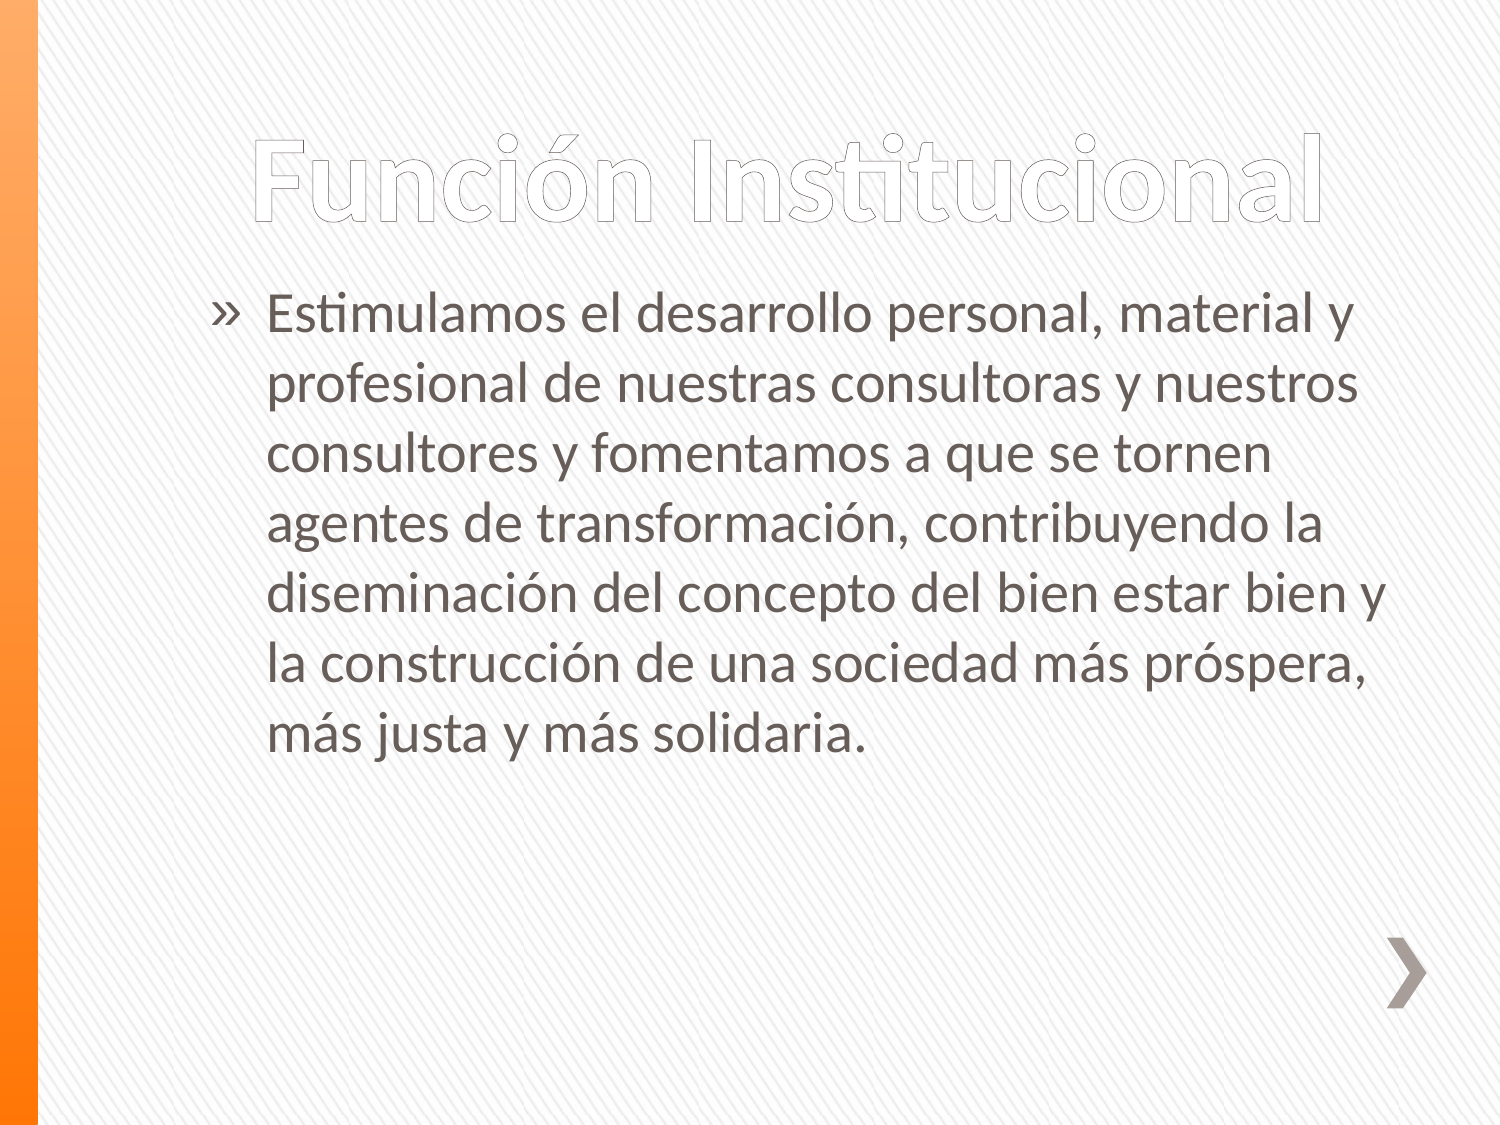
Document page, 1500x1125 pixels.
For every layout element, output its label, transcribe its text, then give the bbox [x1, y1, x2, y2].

title Función Institucional [194, 66, 1383, 254]
list Estimulamos el desarrollo personal, material y profesional de nuestras consultoras y nuestros consultores y fomentamos a que se tornen agentes de transformación, contribuyendo la diseminación del concepto del bien estar bien y la construcción de una sociedad más próspera, más justa y más solidaria. [194, 267, 1420, 993]
